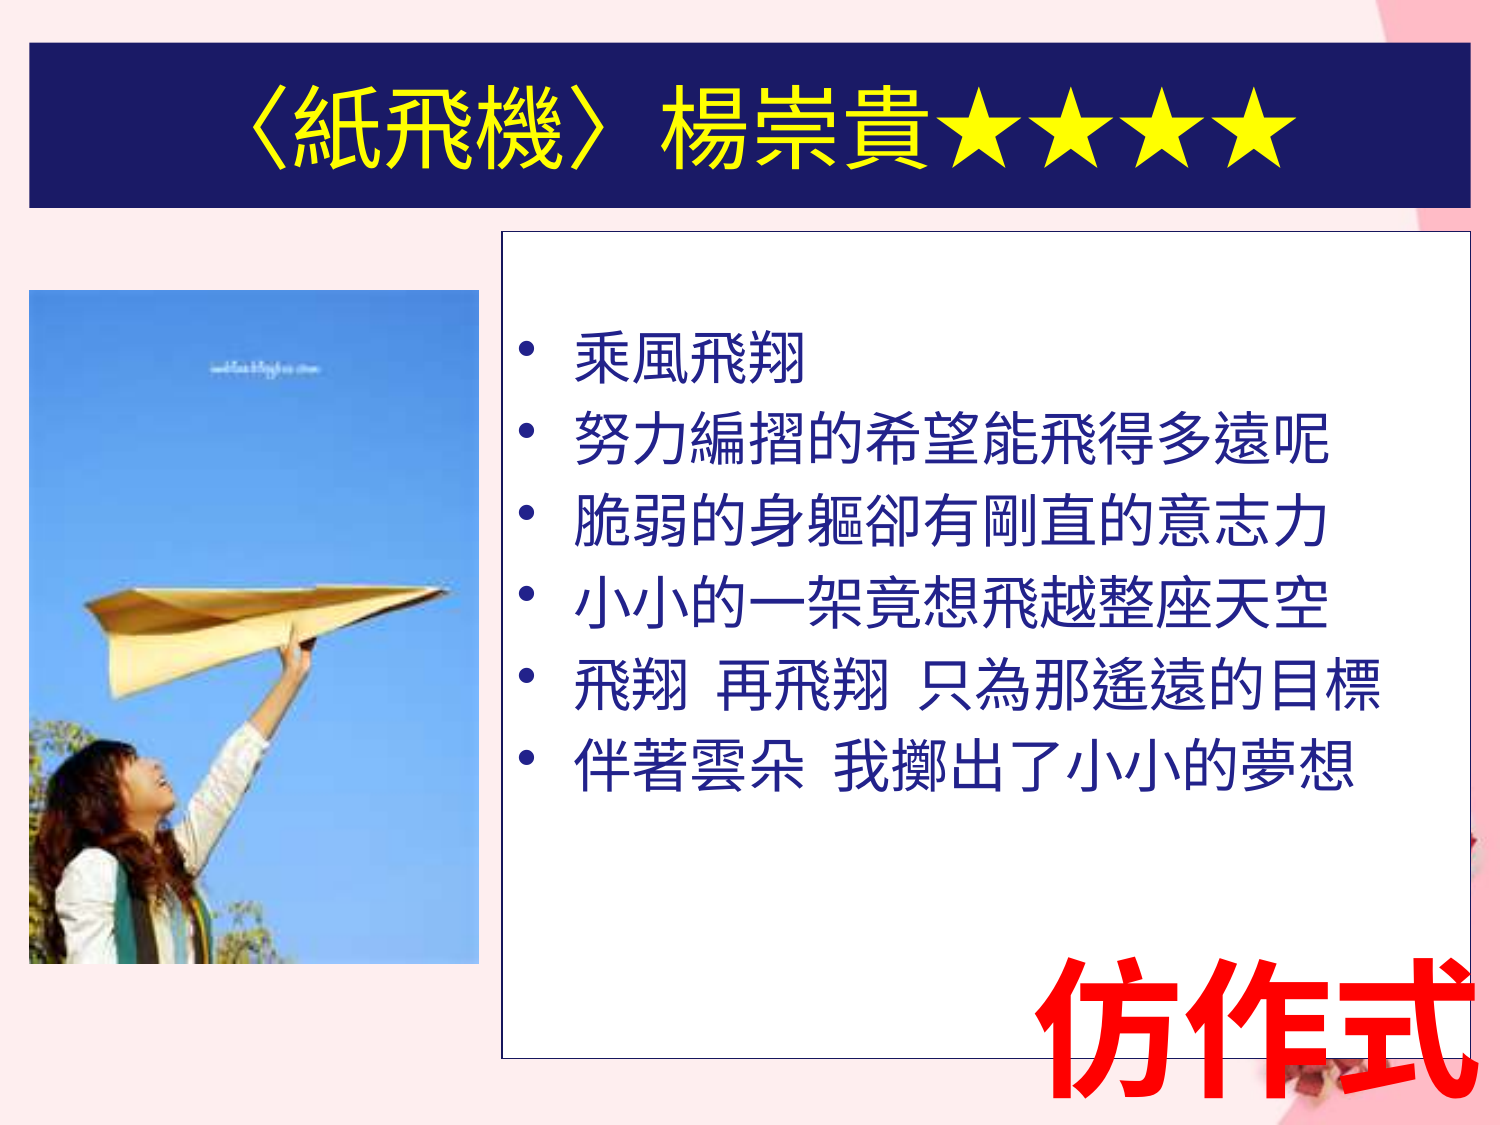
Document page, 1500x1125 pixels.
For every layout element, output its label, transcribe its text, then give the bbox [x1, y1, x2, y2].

title 〈紙飛機〉楊崇貴★★★★ [29, 42, 1471, 209]
list 乘風飛翔 努力編摺的希望能飛得多遠呢 脆弱的身軀卻有剛直的意志力 小小的一架竟想飛越整座天空 飛翔 再飛翔 只為那遙遠的目標 伴著雲朵 我擲出了小小的夢想 [501, 231, 1471, 1059]
picture [0, 0, 1500, 1125]
text_box 仿作式 [1017, 928, 1498, 1123]
